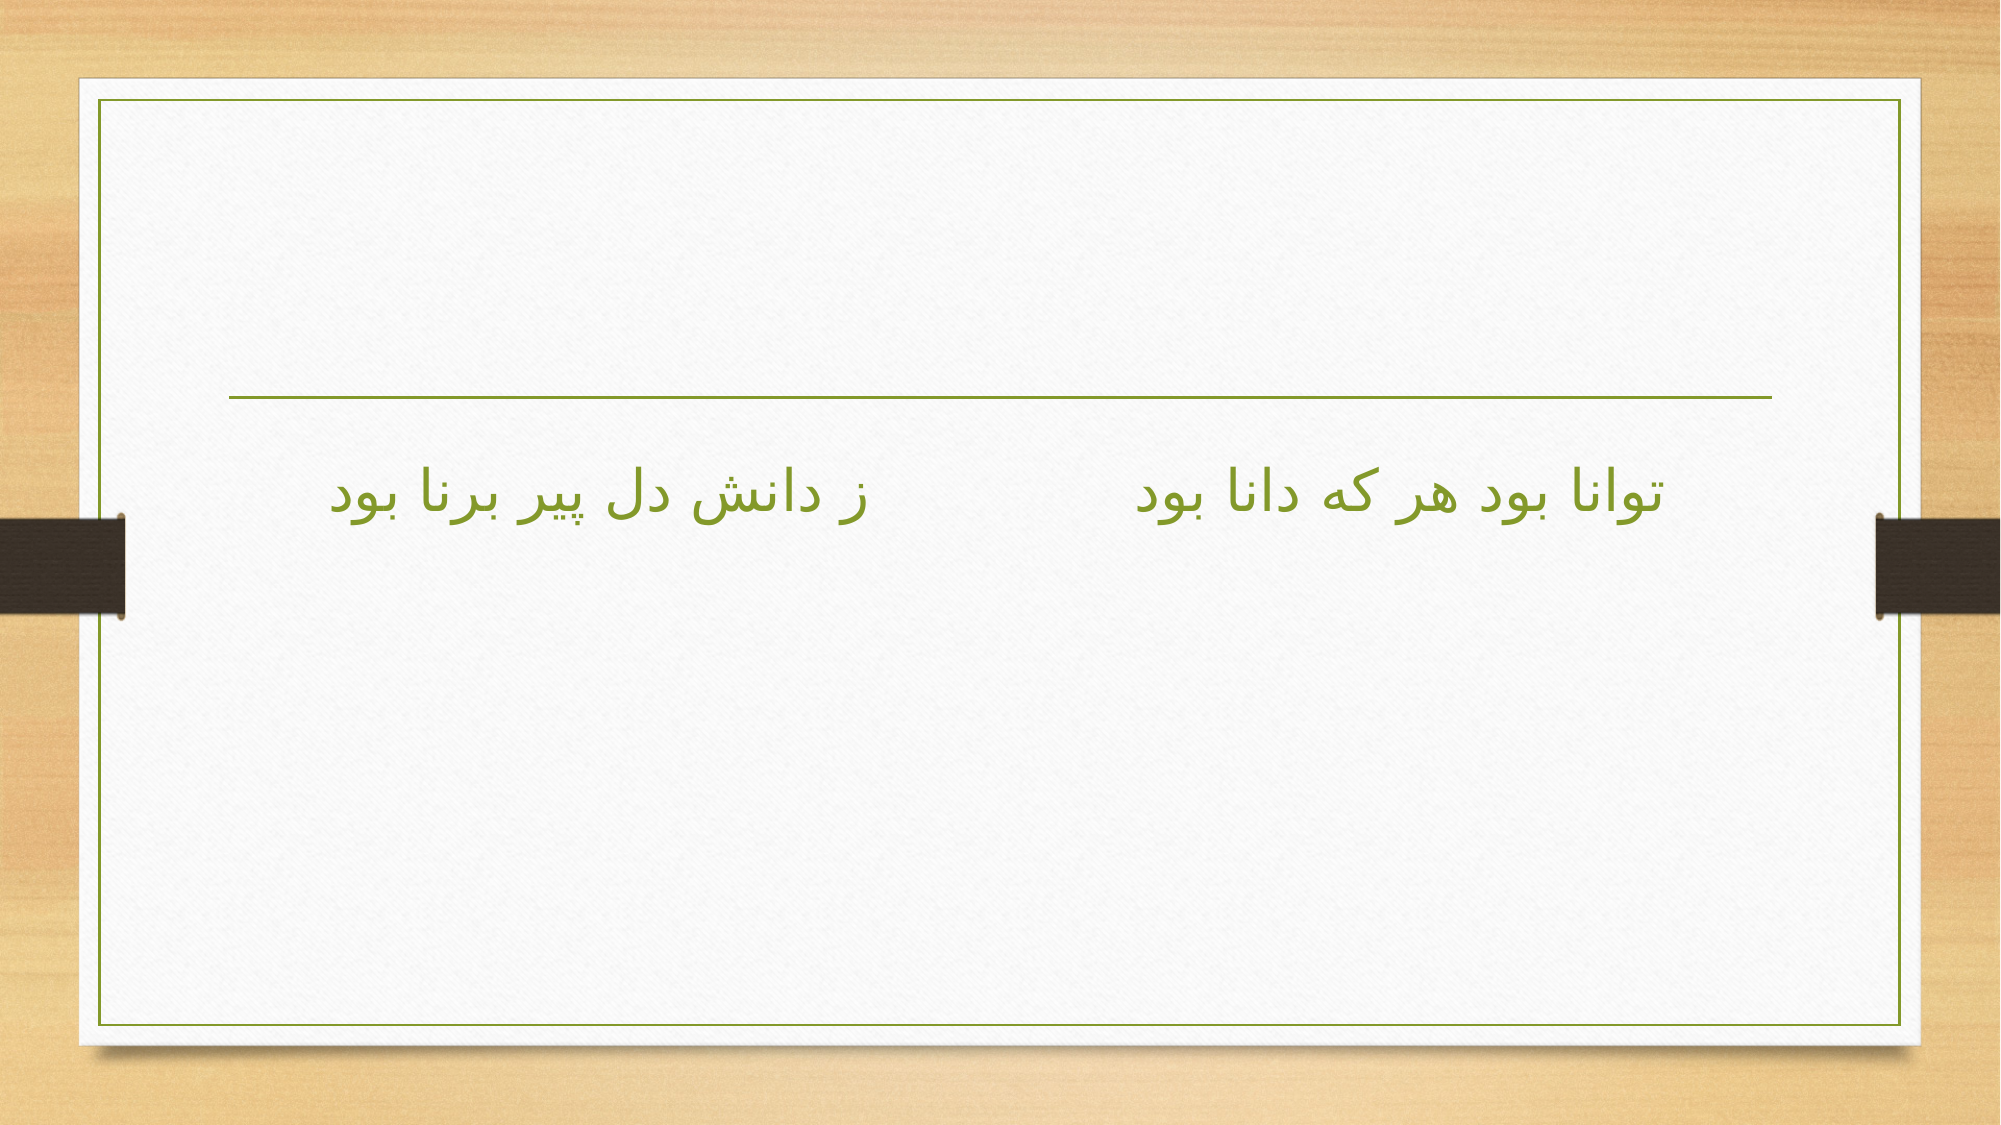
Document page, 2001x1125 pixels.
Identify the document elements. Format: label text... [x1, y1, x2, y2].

list ز دانش دل پير برنا بود [212, 436, 987, 531]
list توانا بود هر که دانا بود [1013, 436, 1788, 531]
picture [0, 0, 2001, 1125]
